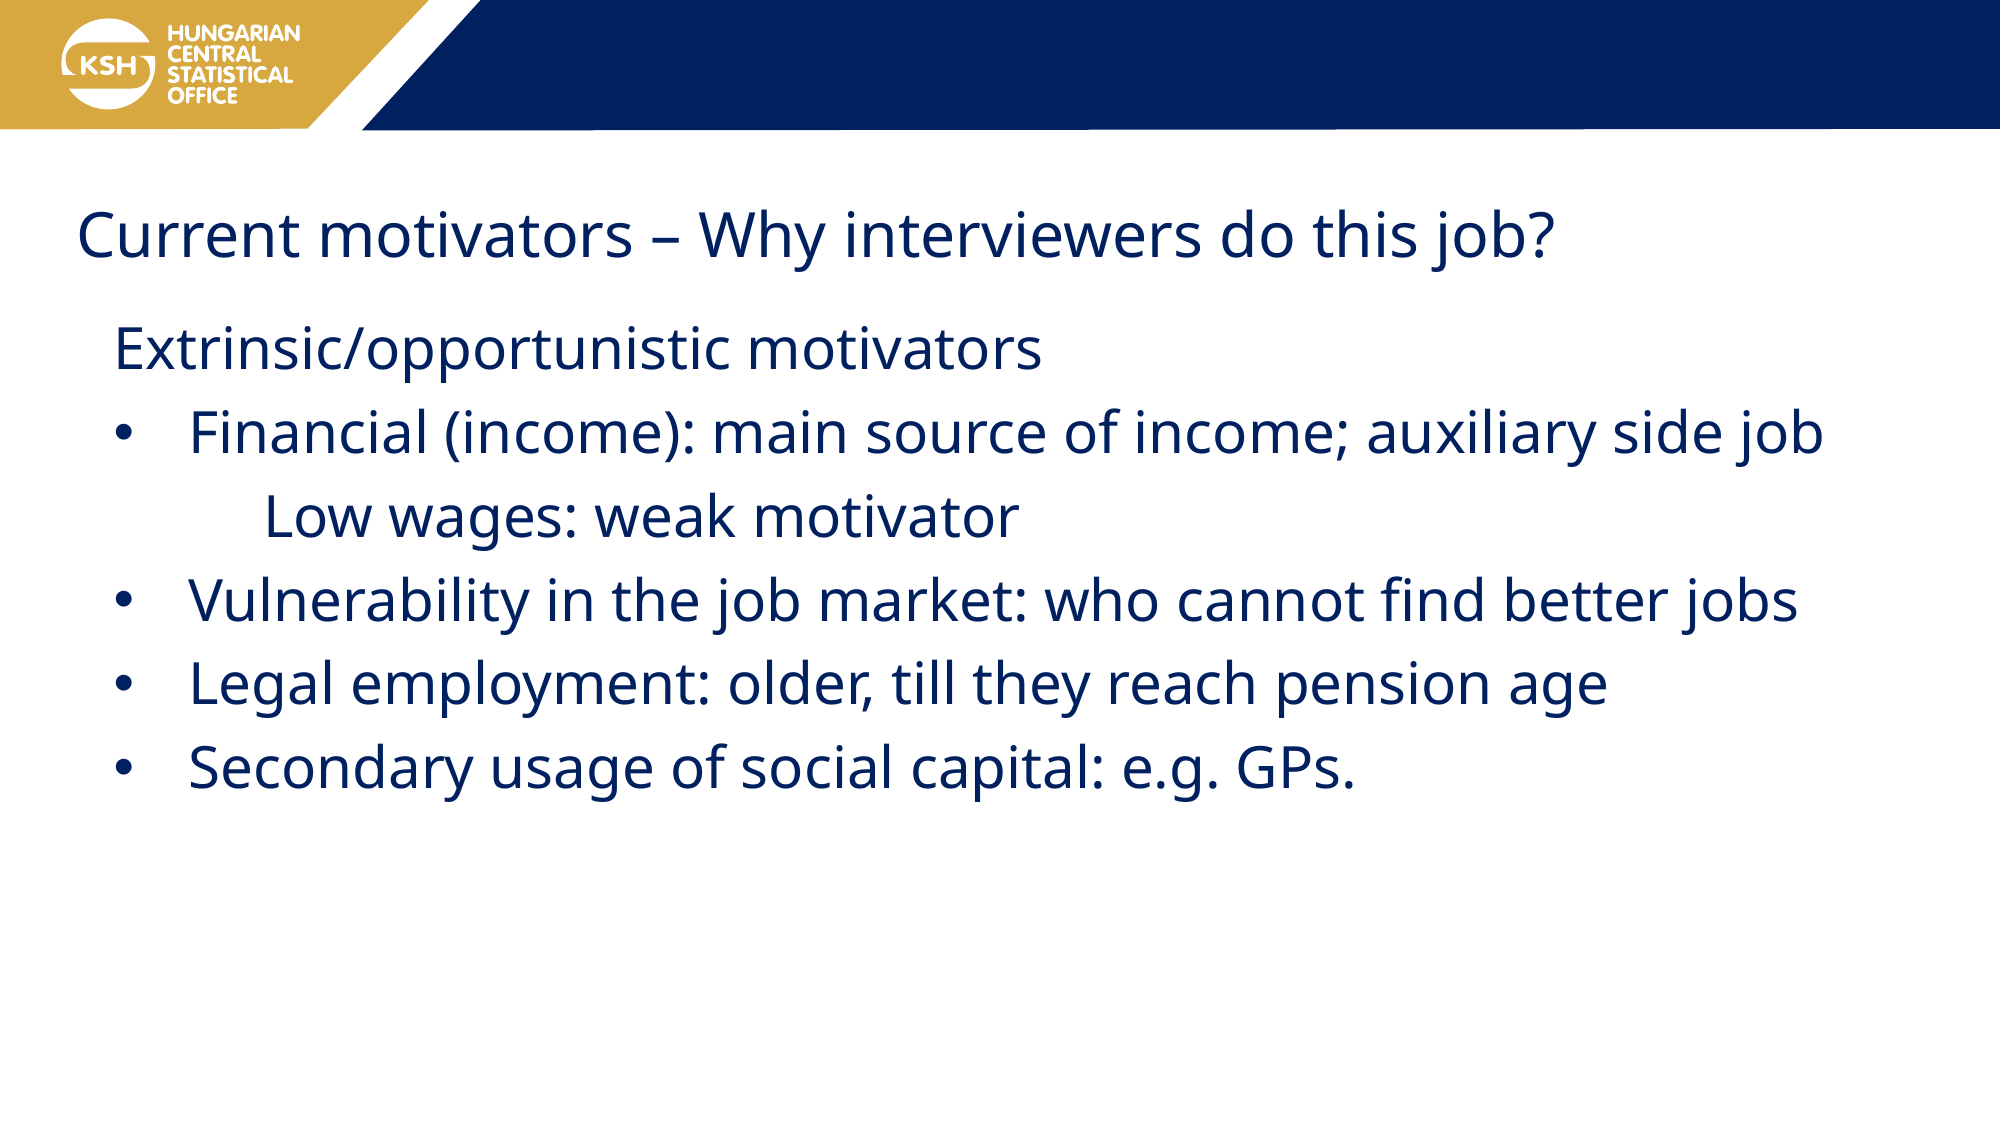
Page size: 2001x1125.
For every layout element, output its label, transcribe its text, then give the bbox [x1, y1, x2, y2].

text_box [61, 18, 300, 110]
text_box [0, 0, 431, 131]
text_box Current motivators – Why interviewers do this job? [61, 196, 1629, 284]
text_box [361, 0, 2000, 131]
text_box Extrinsic/opportunistic motivators Financial (income): main source of income; auxiliary side job Low wages: weak motivator Vulnerability in the job market: who cannot find better jobs Legal employment: older, till they reach pension age Secondary usage of social capital: e.g. GPs. [61, 311, 1936, 1059]
